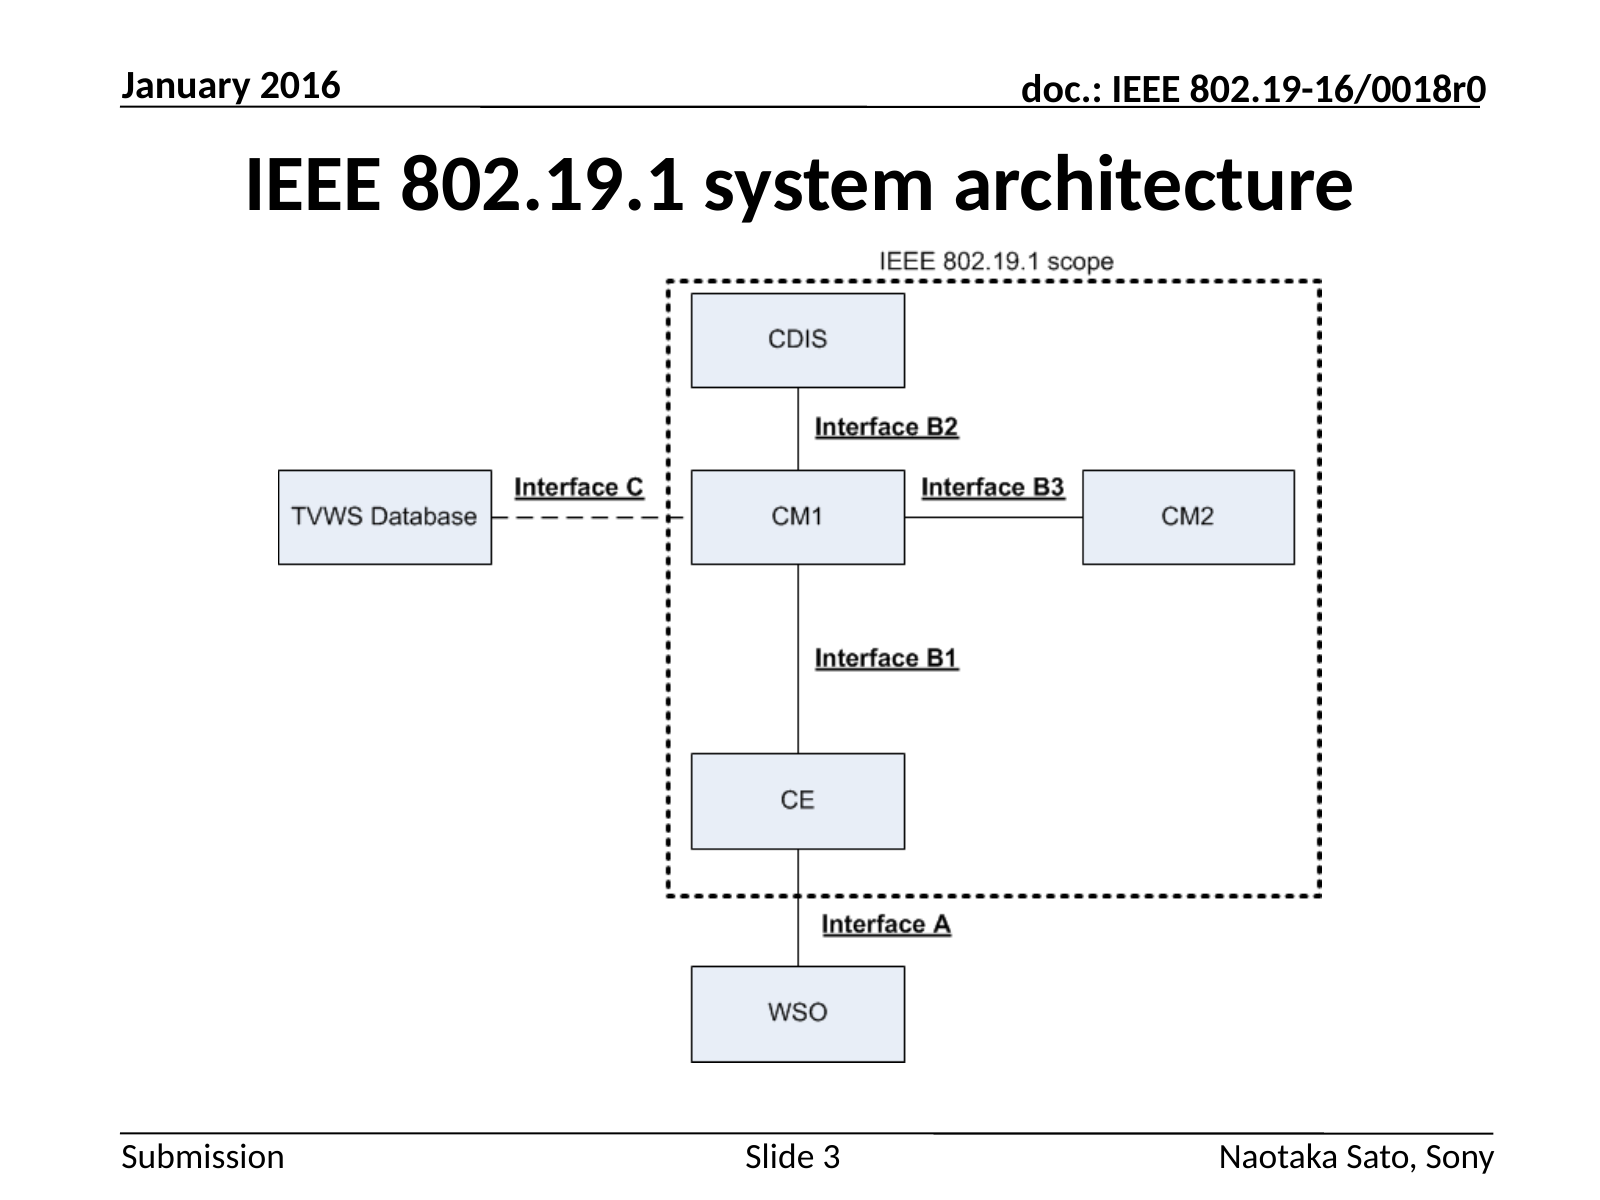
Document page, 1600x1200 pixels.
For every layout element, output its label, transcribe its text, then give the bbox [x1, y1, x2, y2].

footer Naotaka Sato, Sony [937, 1132, 1495, 1174]
slide_number Slide 3 [733, 1132, 854, 1197]
picture [278, 243, 1322, 1063]
title IEEE 802.19.1 system architecture [119, 119, 1480, 238]
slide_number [121, 58, 451, 107]
